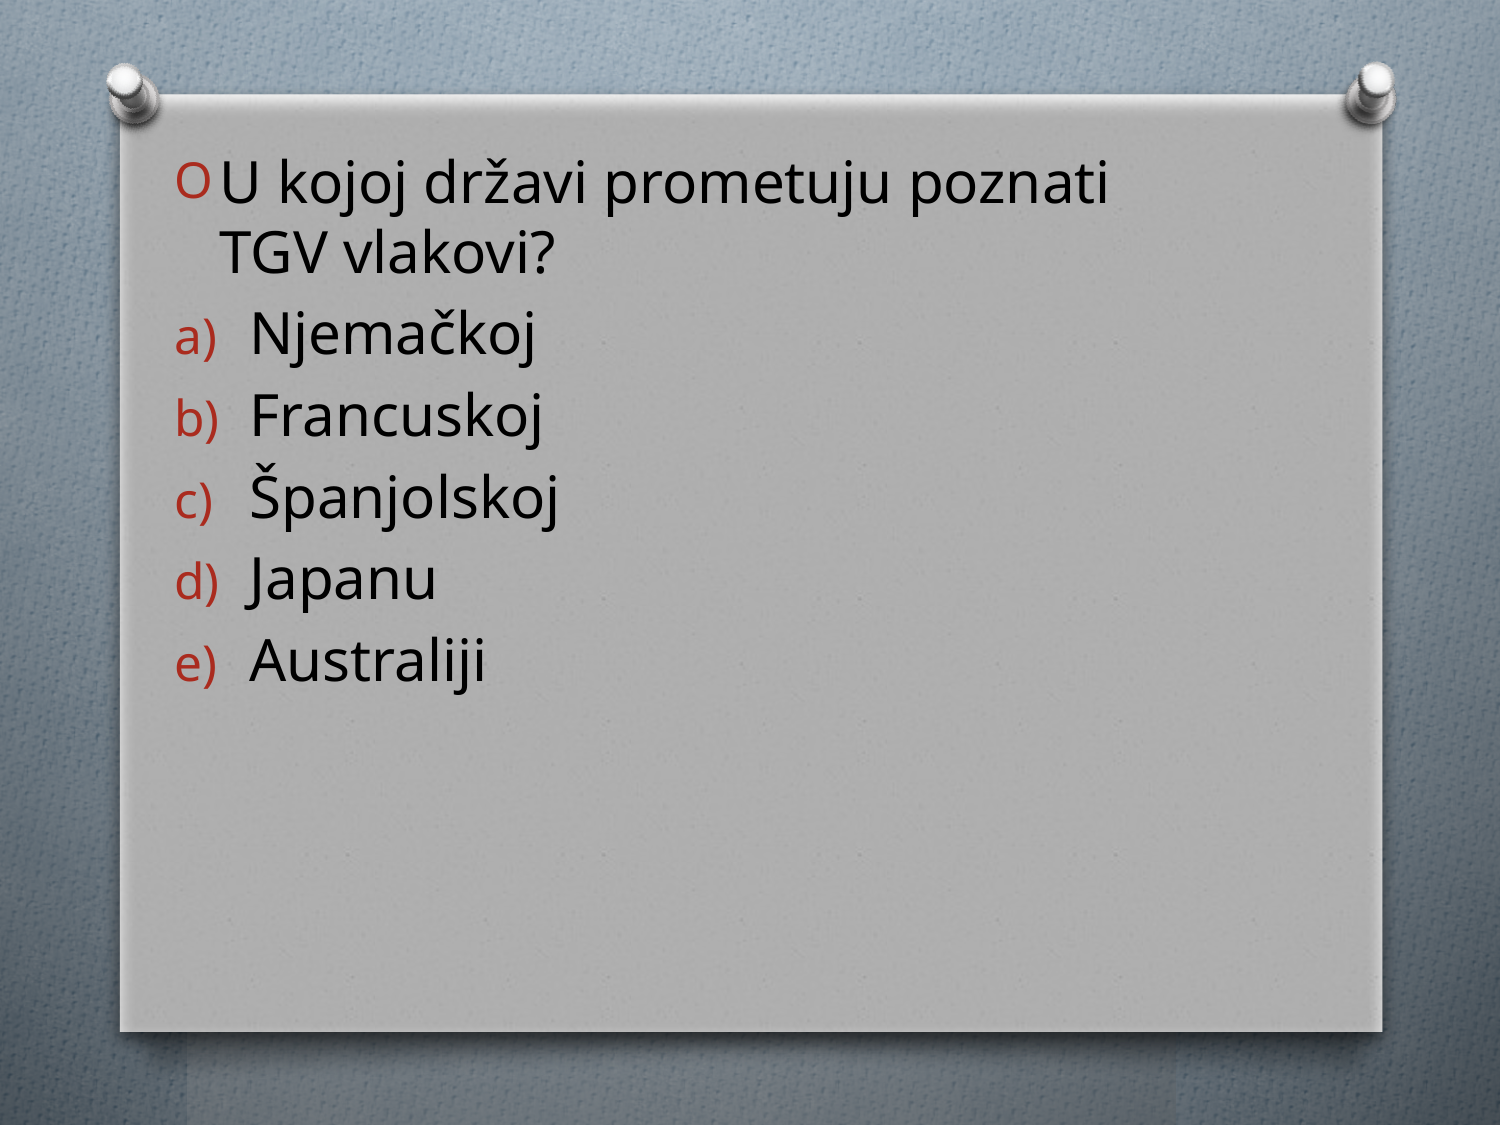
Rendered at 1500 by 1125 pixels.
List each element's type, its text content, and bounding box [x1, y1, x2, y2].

list U kojoj državi prometuju poznati TGV vlakovi? Njemačkoj Francuskoj Španjolskoj Japanu Australiji [159, 137, 1176, 927]
picture [1317, 35, 1439, 156]
picture [75, 29, 198, 153]
